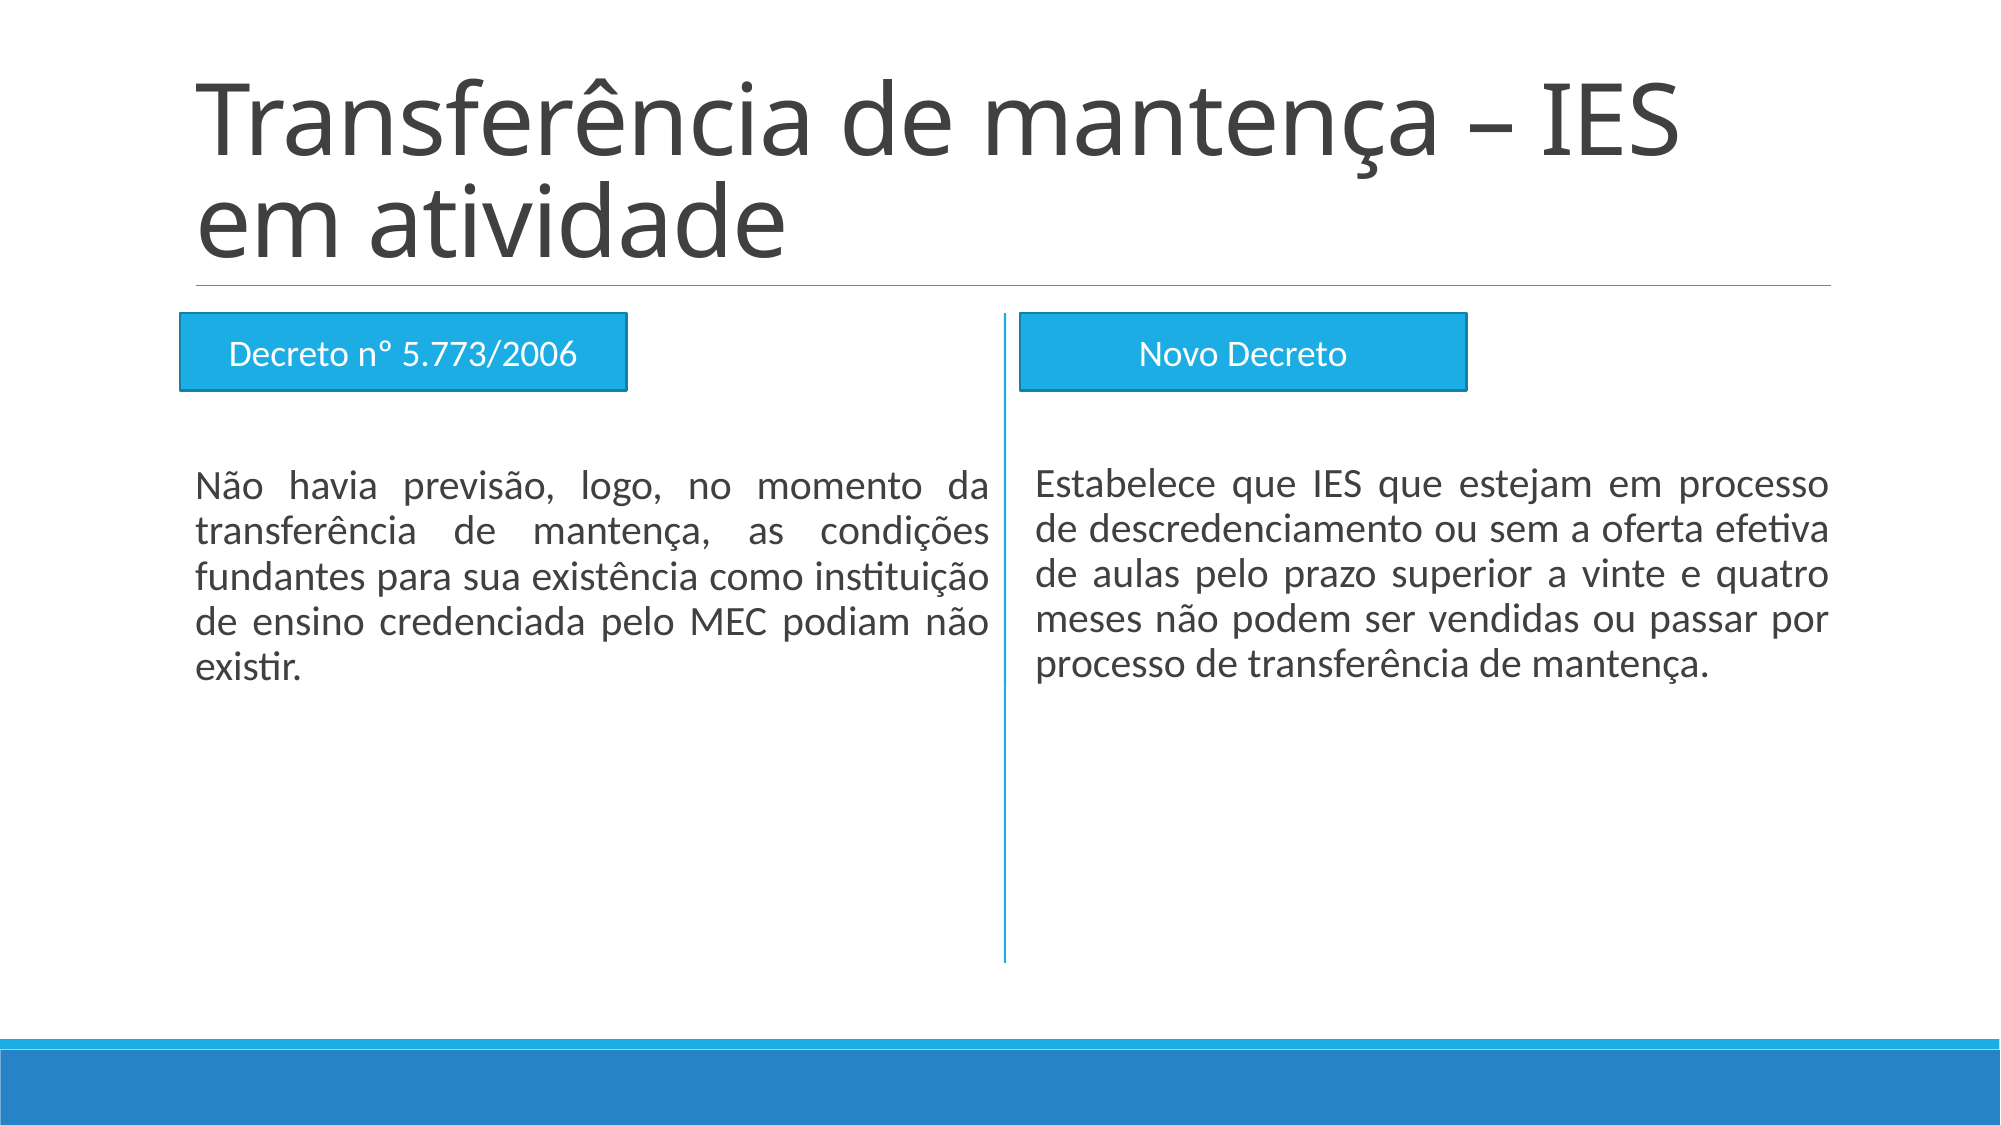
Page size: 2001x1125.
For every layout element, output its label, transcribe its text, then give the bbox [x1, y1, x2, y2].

text_box Decreto nº 5.773/2006 [179, 312, 628, 392]
title Transferência de mantença – IES em atividade [180, 47, 1830, 285]
list Estabelece que IES que estejam em processo de descredenciamento ou sem a oferta efetiva de aulas pelo prazo superior a vinte e quatro meses não podem ser vendidas ou passar por processo de transferência de mantença. [1020, 302, 1830, 963]
list Não havia previsão, logo, no momento da transferência de mantença, as condições fundantes para sua existência como instituição de ensino credenciada pelo MEC podiam não existir. [180, 302, 990, 963]
text_box Novo Decreto [1019, 312, 1468, 392]
